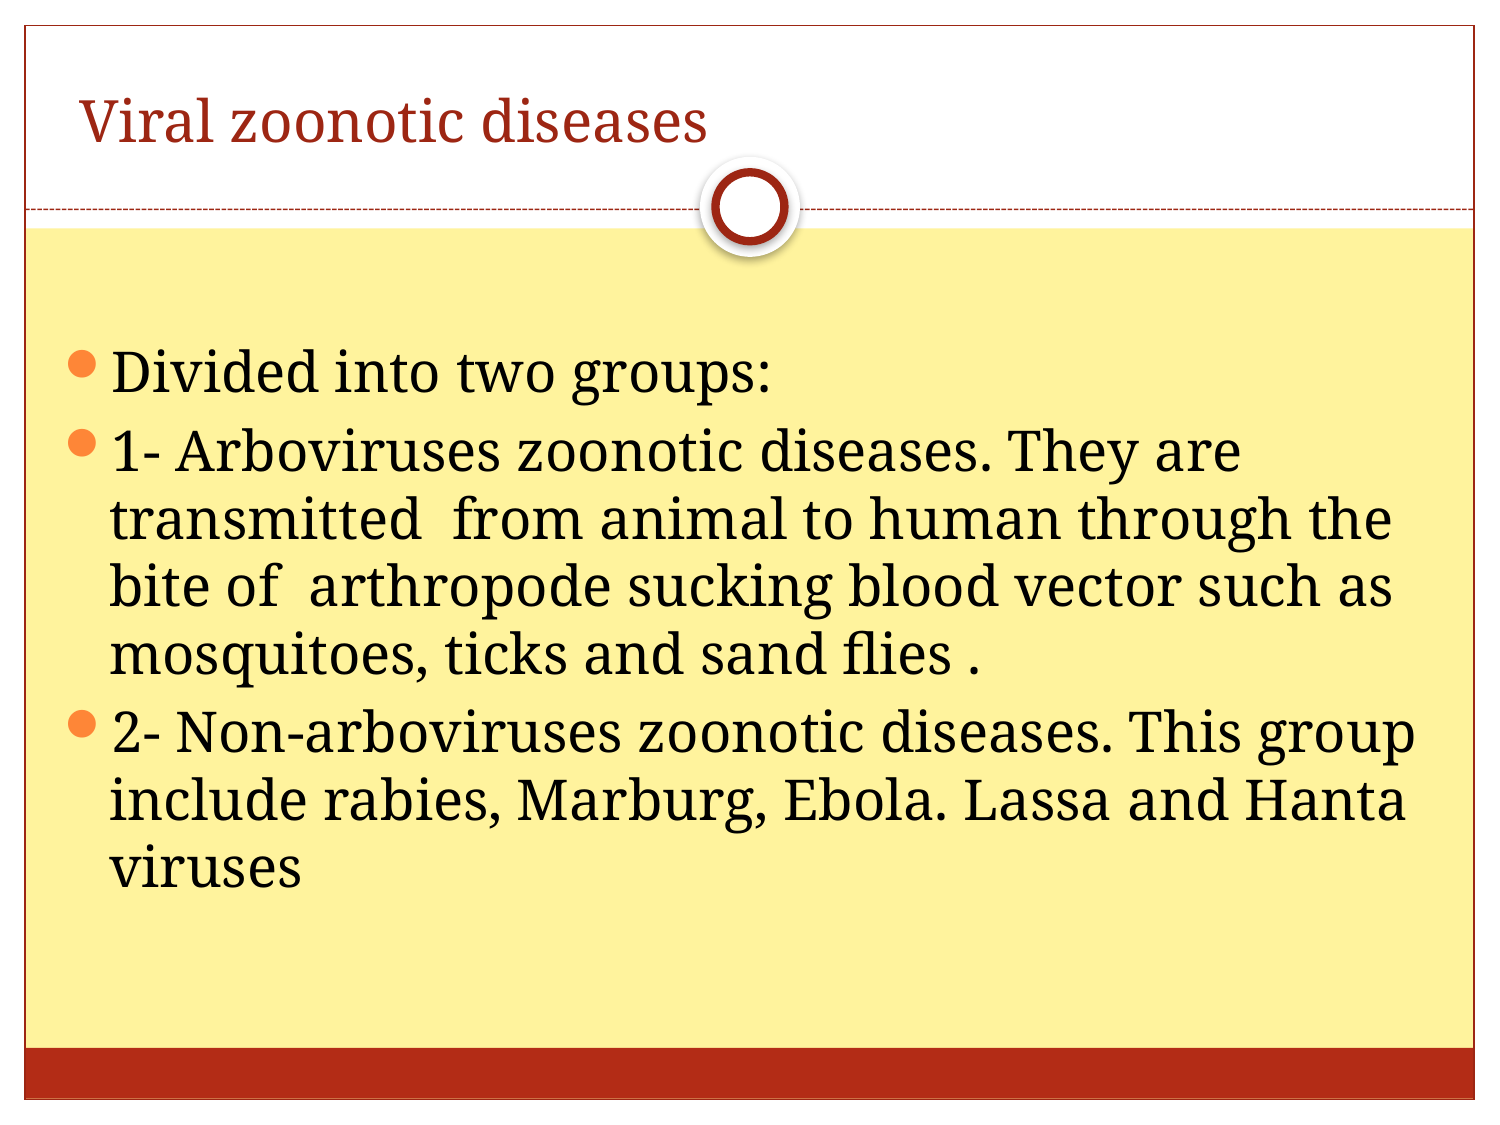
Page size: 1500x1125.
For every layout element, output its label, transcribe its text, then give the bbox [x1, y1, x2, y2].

title Viral zoonotic diseases [49, 37, 1450, 162]
list Divided into two groups: 1- Arboviruses zoonotic diseases. They are transmitted from animal to human through the bite of arthropode sucking blood vector such as mosquitoes, ticks and sand flies . 2- Non-arboviruses zoonotic diseases. This group include rabies, Marburg, Ebola. Lassa and Hanta viruses [49, 250, 1445, 1001]
